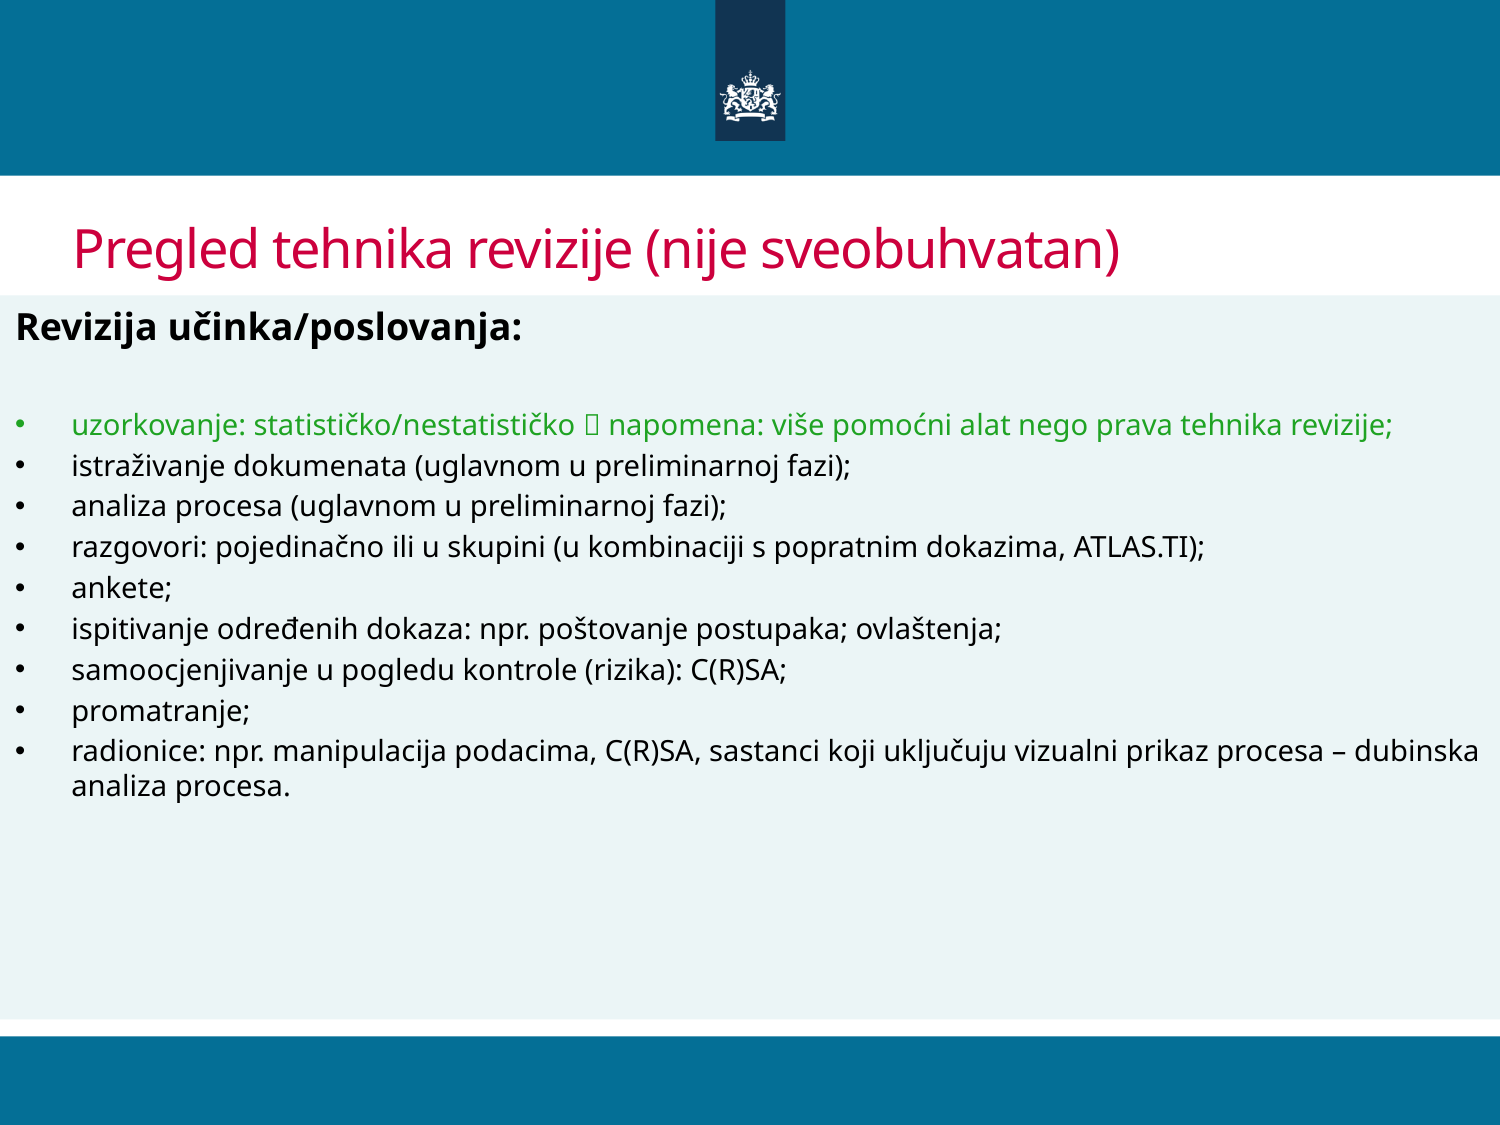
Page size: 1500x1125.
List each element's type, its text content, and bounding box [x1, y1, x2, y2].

title Pregled tehnika revizije (nije sveobuhvatan) [57, 207, 1409, 295]
picture [716, 0, 784, 140]
list Revizija učinka/poslovanja: uzorkovanje: statističko/nestatističko  napomena: više pomoćni alat nego prava tehnika revizije; istraživanje dokumenata (uglavnom u preliminarnoj fazi); analiza procesa (uglavnom u preliminarnoj fazi); razgovori: pojedinačno ili u skupini (u kombinaciji s popratnim dokazima, ATLAS.TI); ankete; ispitivanje određenih dokaza: npr. poštovanje postupaka; ovlaštenja; samoocjenjivanje u pogledu kontrole (rizika): C(R)SA; promatranje; radionice: npr. manipulacija podacima, C(R)SA, sastanci koji uključuju vizualni prikaz procesa – dubinska analiza procesa. [0, 295, 1500, 1020]
